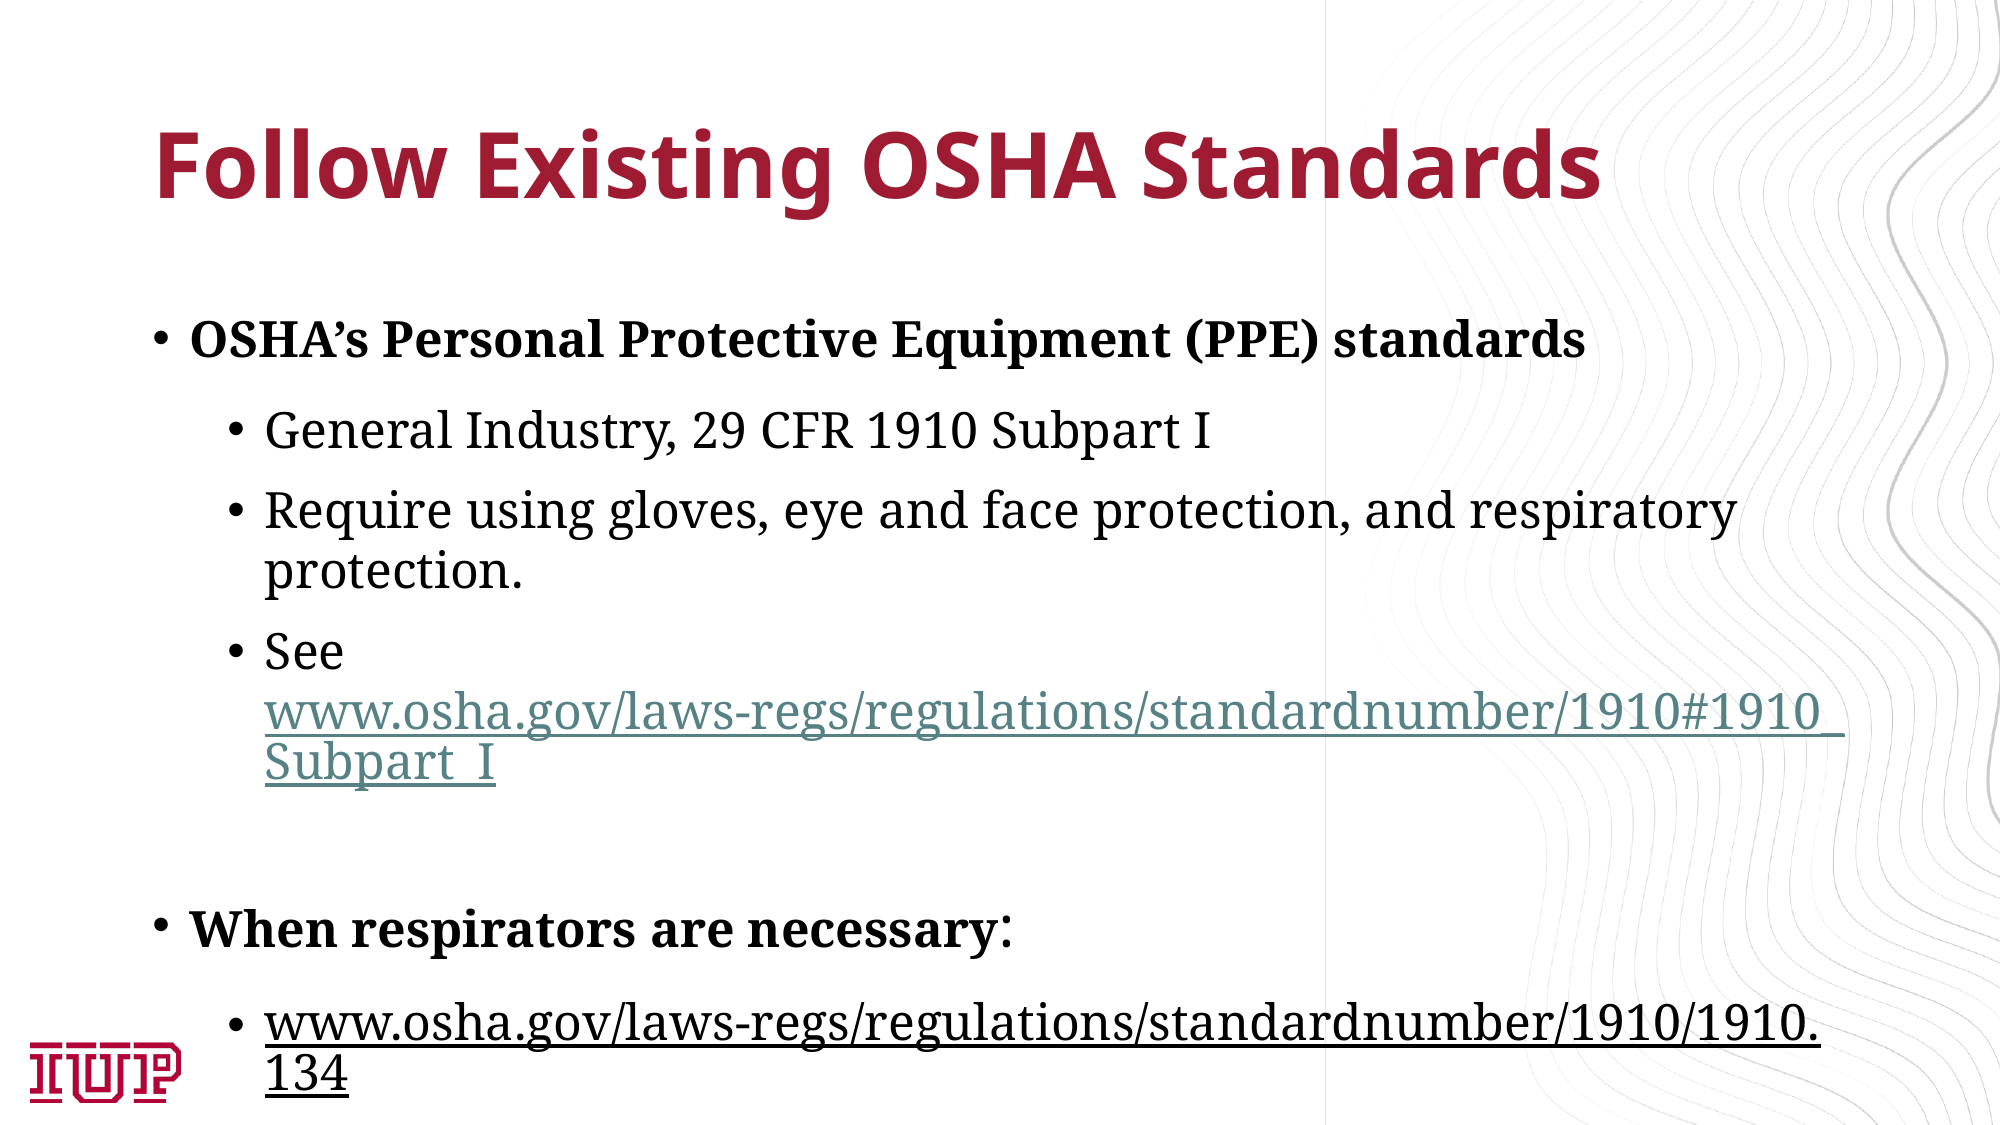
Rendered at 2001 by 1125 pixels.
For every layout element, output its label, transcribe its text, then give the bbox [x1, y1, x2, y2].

picture [1299, 0, 2000, 1125]
list OSHA’s Personal Protective Equipment (PPE) standards General Industry, 29 CFR 1910 Subpart I Require using gloves, eye and face protection, and respiratory protection. See www.osha.gov/laws-regs/regulations/standardnumber/1910#1910_Subpart_I When respirators are necessary: www.osha.gov/laws-regs/regulations/standardnumber/1910/1910.134 [137, 299, 1863, 1014]
title Follow Existing OSHA Standards [137, 59, 1863, 278]
